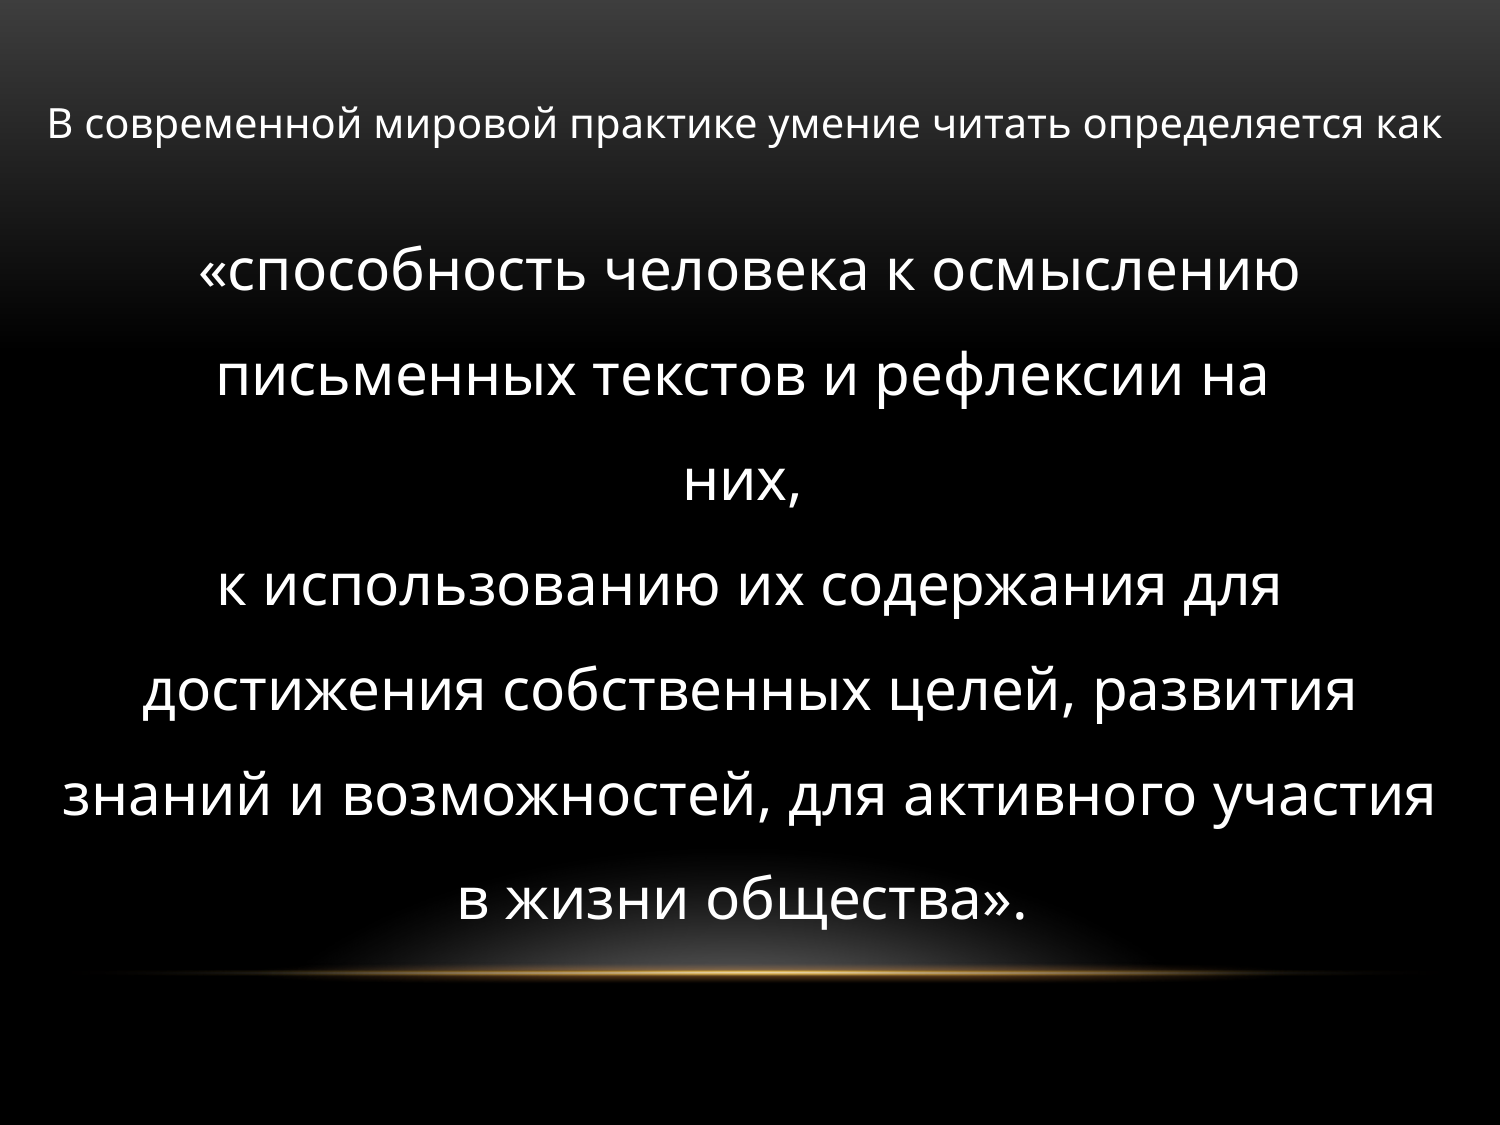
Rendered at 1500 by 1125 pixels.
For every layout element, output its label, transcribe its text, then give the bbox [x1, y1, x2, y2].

text_box В современной мировой практике умение читать определяется как «способность человека к осмыслению письменных текстов и рефлексии на них, к использованию их содержания для достижения собственных целей, развития знаний и возможностей, для активного участия в жизни общества». [29, 89, 1471, 939]
picture [0, 0, 1500, 1125]
